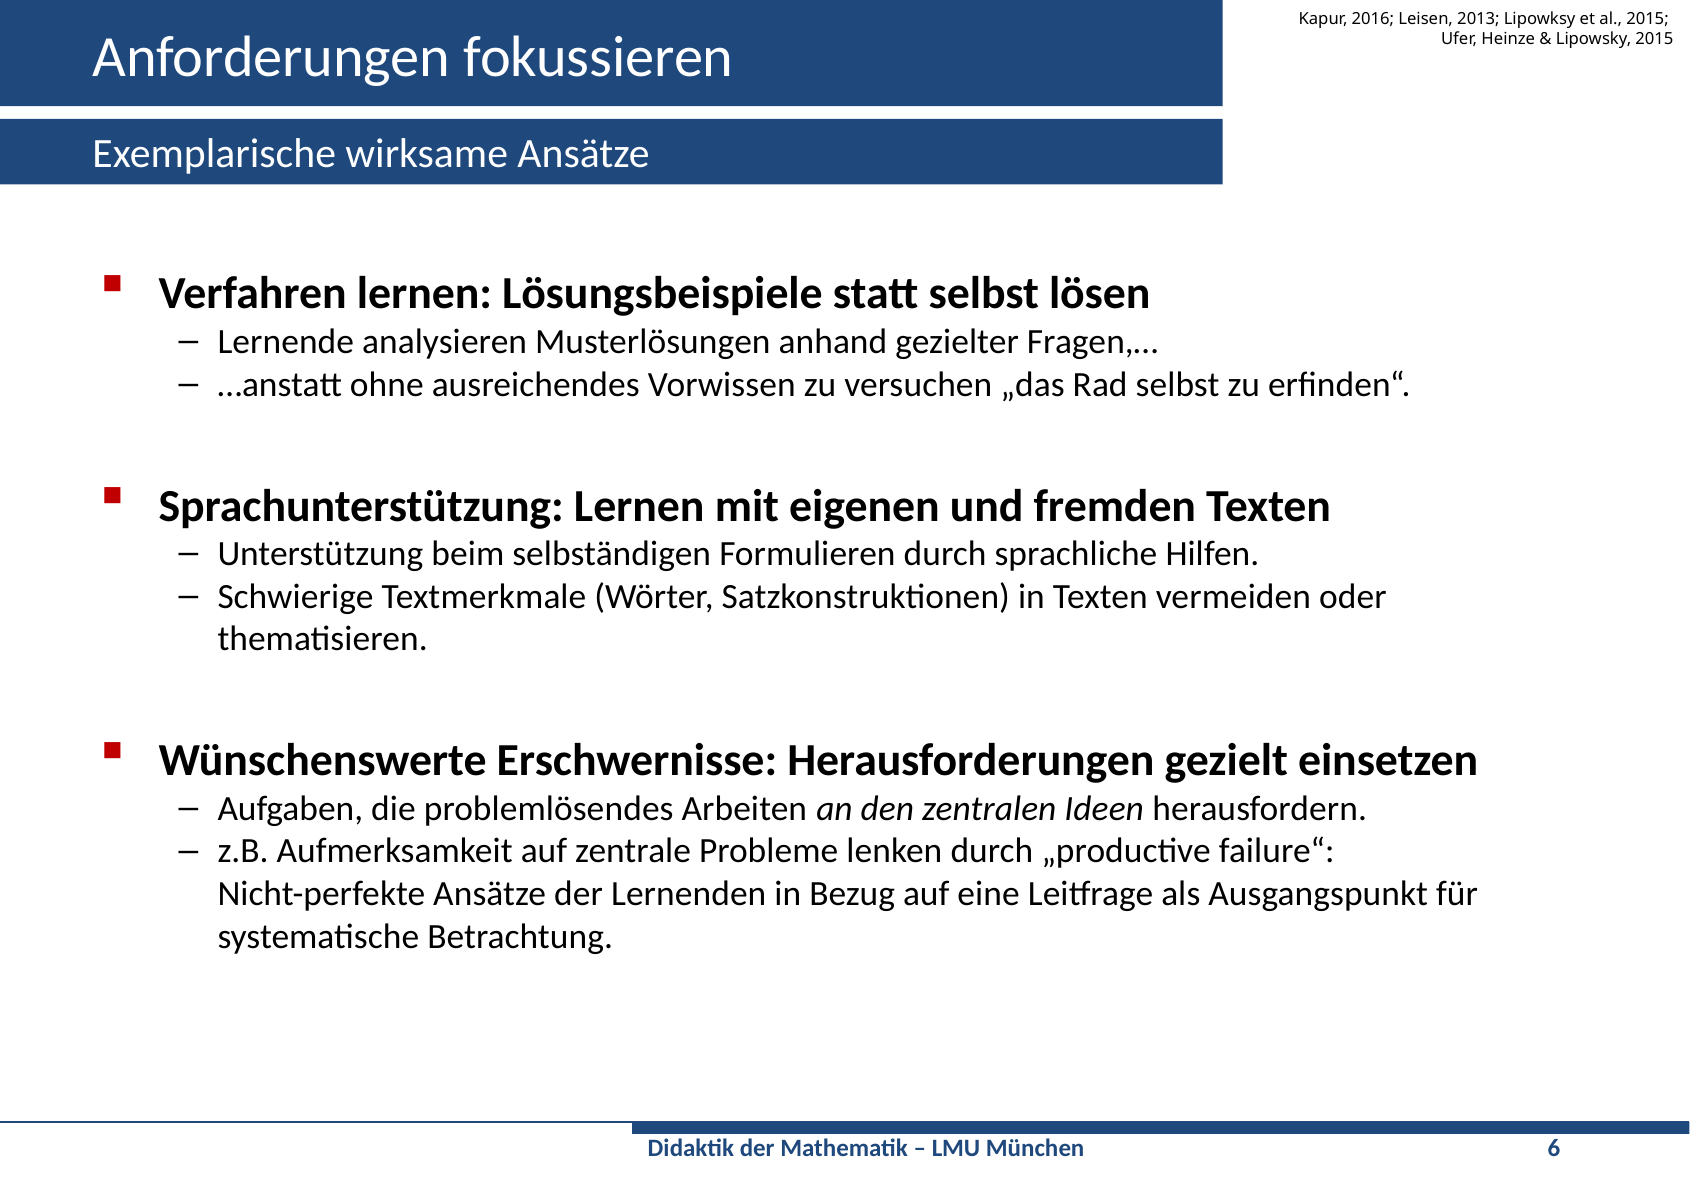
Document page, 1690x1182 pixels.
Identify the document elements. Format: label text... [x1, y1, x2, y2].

list Kapur, 2016; Leisen, 2013; Lipowksy et al., 2015; Ufer, Heinze & Lipowsky, 2015 [1222, 0, 1690, 92]
title Anforderungen fokussieren [76, 0, 1211, 107]
list Exemplarische wirksame Ansätze [76, 117, 1211, 185]
list Verfahren lernen: Lösungsbeispiele statt selbst lösen Lernende analysieren Musterlösungen anhand gezielter Fragen,… …anstatt ohne ausreichendes Vorwissen zu versuchen „das Rad selbst zu erfinden“. Sprachunterstützung: Lernen mit eigenen und fremden Texten Unterstützung beim selbständigen Formulieren durch sprachliche Hilfen. Schwierige Textmerkmale (Wörter, Satzkonstruktionen) in Texten vermeiden oder thematisieren. Wünschenswerte Erschwernisse: Herausforderungen gezielt einsetzen Aufgaben, die problemlösendes Arbeiten an den zentralen Ideen herausfordern. z.B. Aufmerksamkeit auf zentrale Probleme lenken durch „productive failure“: Nicht-perfekte Ansätze der Lernenden in Bezug auf eine Leitfrage als Ausgangspunkt für systematische Betrachtung. [84, 212, 1605, 1056]
